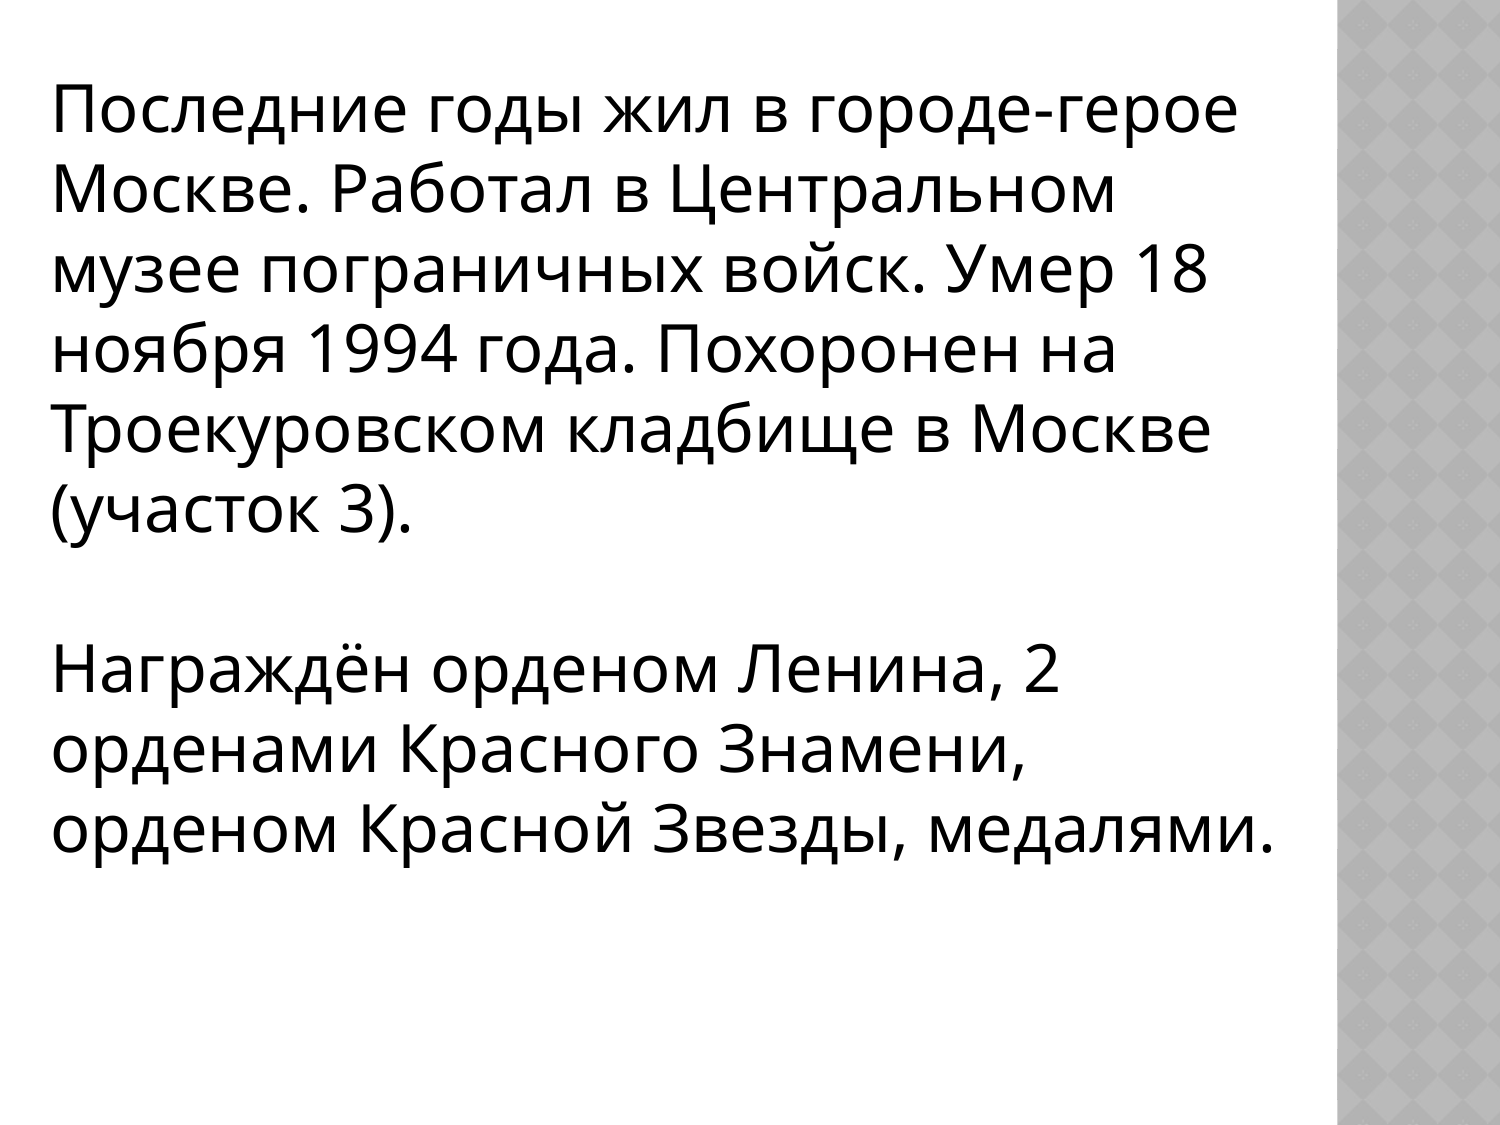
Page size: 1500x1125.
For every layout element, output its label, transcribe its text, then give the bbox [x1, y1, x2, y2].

text_box Последние годы жил в городе-герое Москве. Работал в Центральном музее пограничных войск. Умер 18 ноября 1994 года. Похоронен на Троекуровском кладбище в Москве (участок 3). Награждён орденом Ленина, 2 орденами Красного Знамени, орденом Красной Звезды, медалями. [35, 58, 1336, 918]
